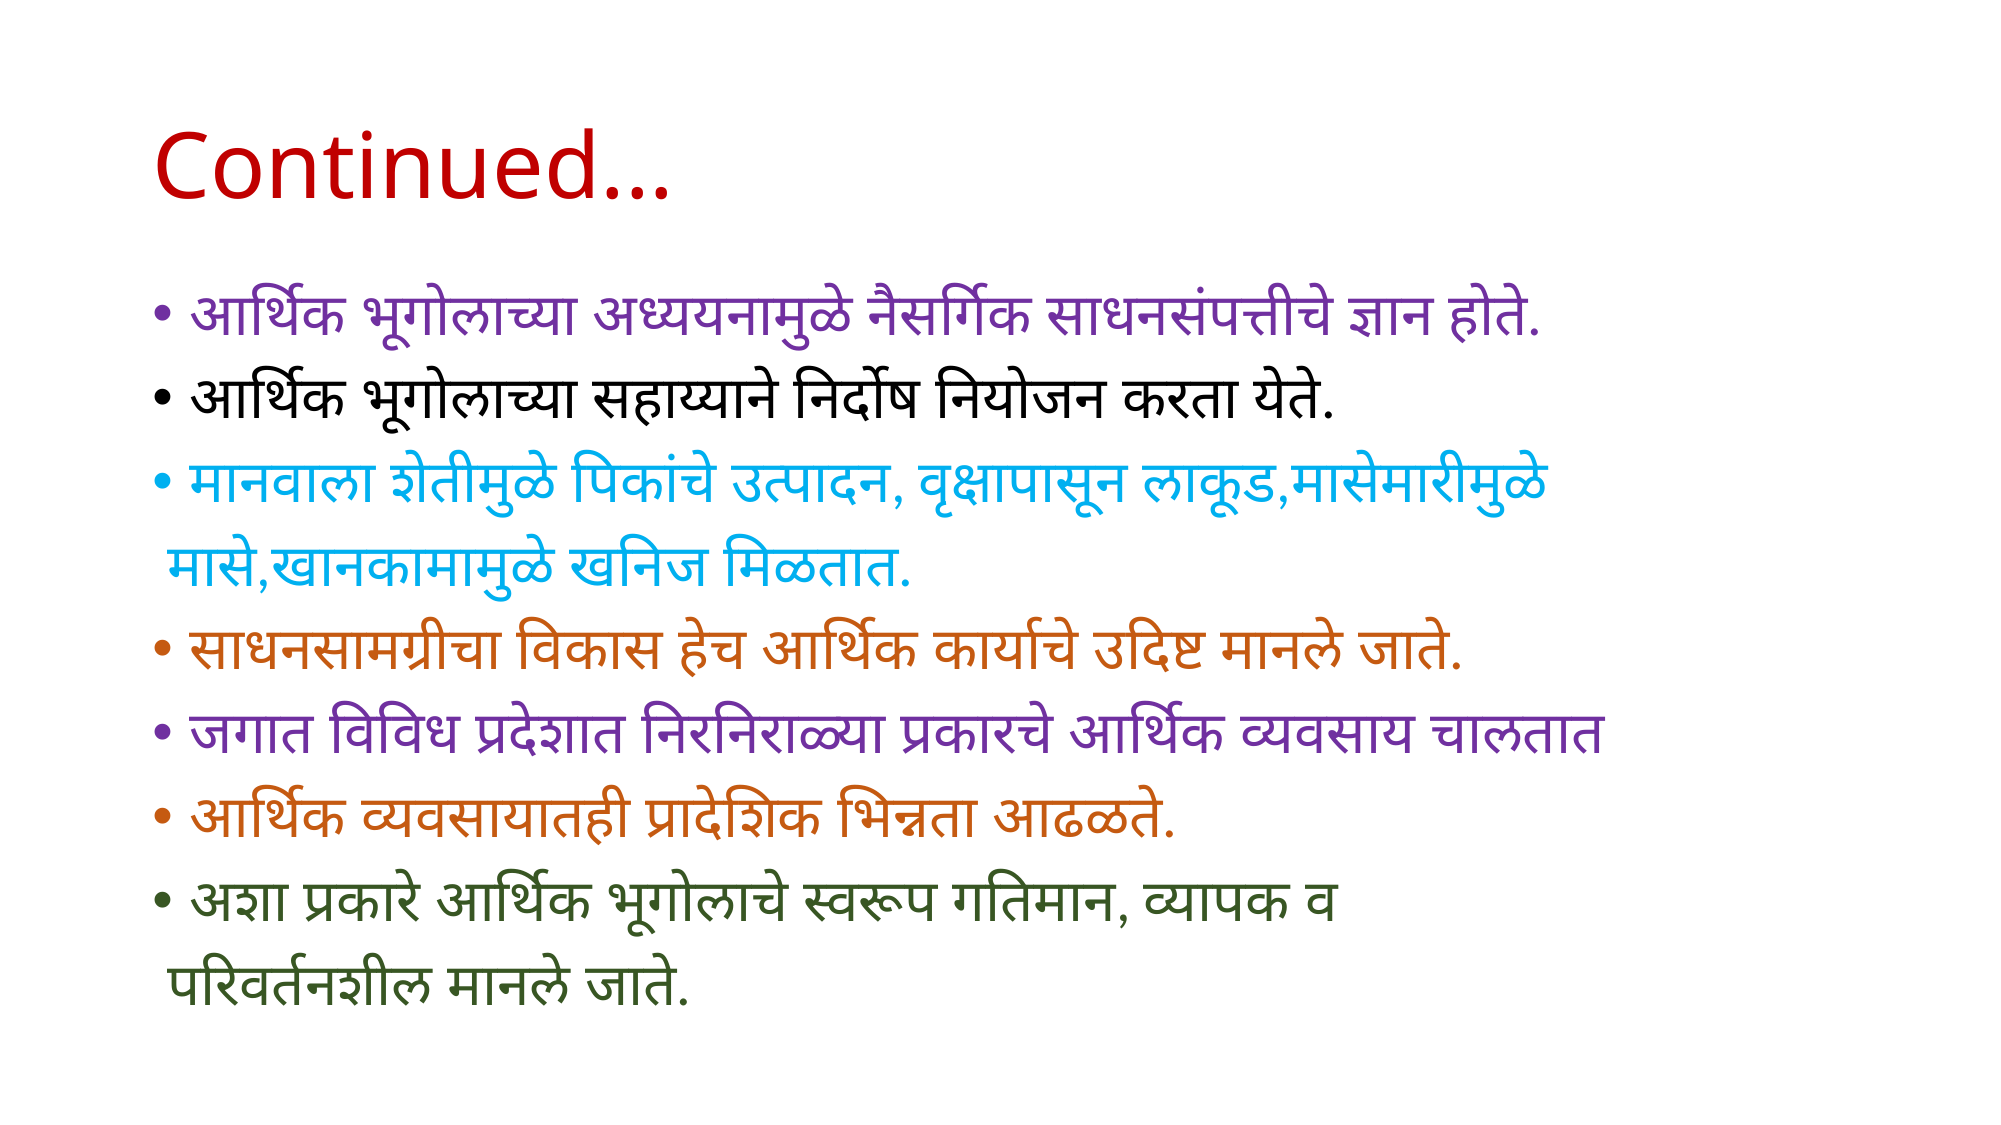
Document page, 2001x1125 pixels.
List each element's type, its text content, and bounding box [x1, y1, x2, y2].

list आर्थिक भूगोलाच्या अध्ययनामुळे नैसर्गिक साधनसंपत्तीचे ज्ञान होते. आर्थिक भूगोलाच्या सहाय्याने निर्दोष नियोजन करता येते. मानवाला शेतीमुळे पिकांचे उत्पादन, वृक्षापासून लाकूड,मासेमारीमुळे मासे,खानकामामुळे खनिज मिळतात. साधनसामग्रीचा विकास हेच आर्थिक कार्याचे उदिष्ट मानले जाते. जगात विविध प्रदेशात निरनिराळ्या प्रकारचे आर्थिक व्यवसाय चालतात आर्थिक व्यवसायातही प्रादेशिक भिन्नता आढळते. अशा प्रकारे आर्थिक भूगोलाचे स्वरूप गतिमान, व्यापक व परिवर्तनशील मानले जाते. [137, 277, 1863, 1066]
title Continued... [137, 59, 1863, 277]
